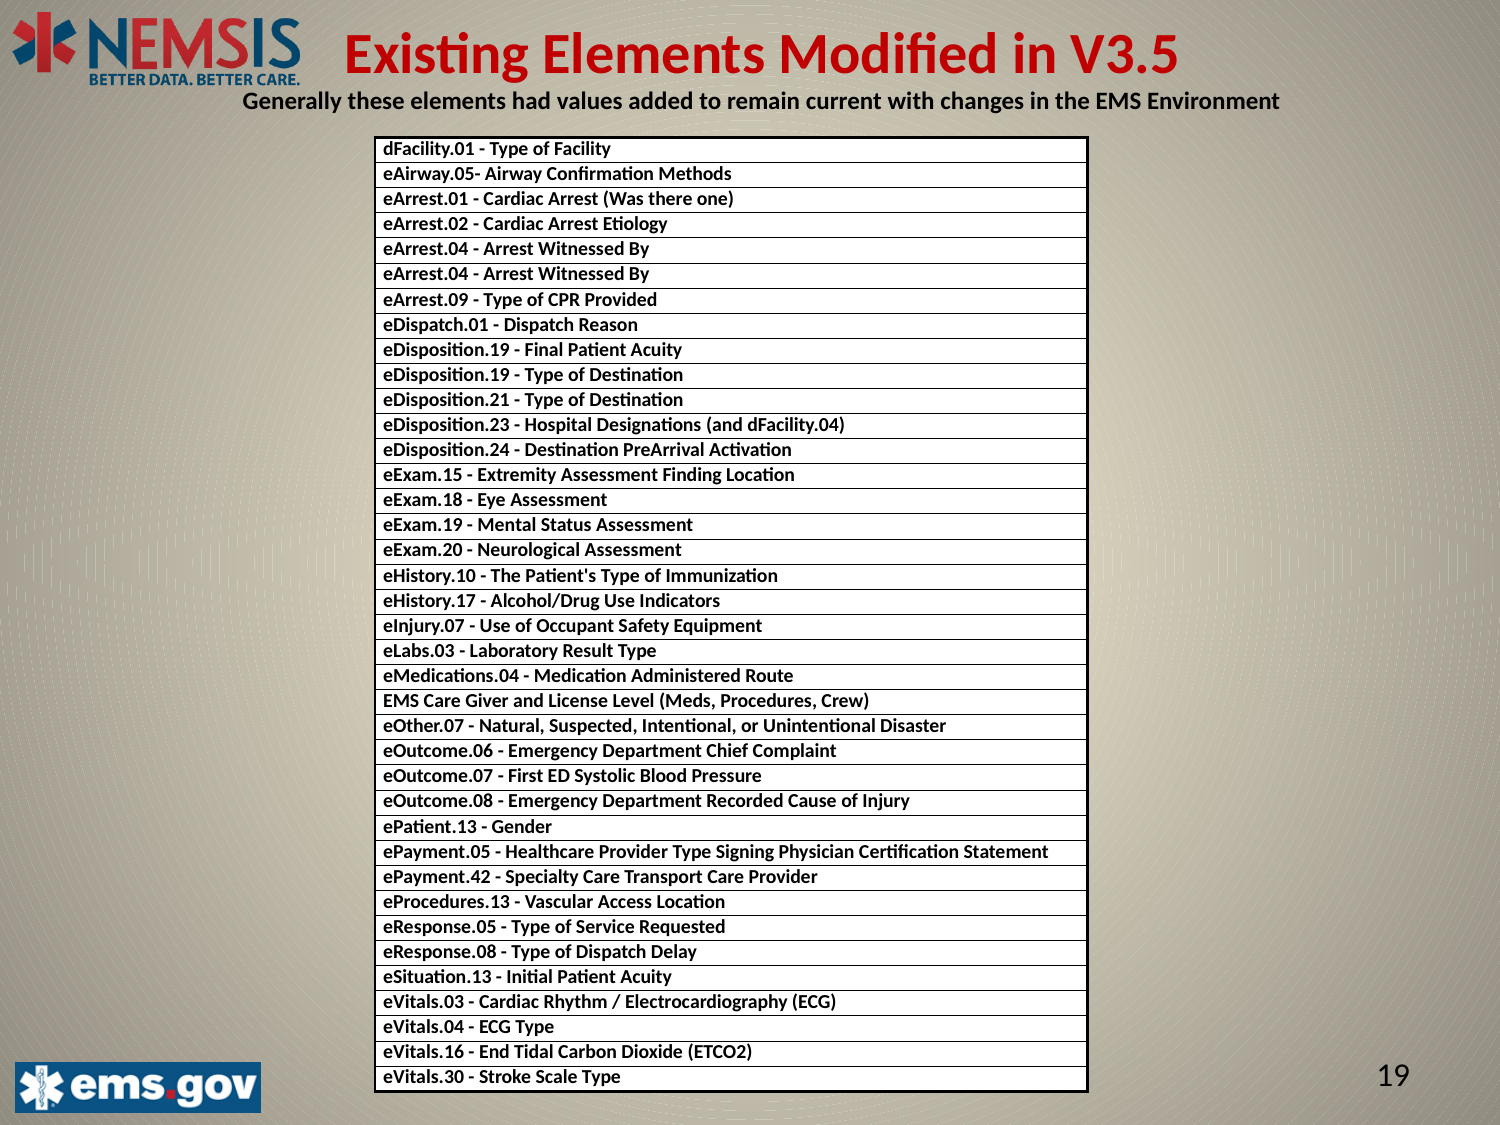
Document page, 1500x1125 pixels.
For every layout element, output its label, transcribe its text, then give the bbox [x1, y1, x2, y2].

table_cell eVitals.30 - Stroke Scale Type [376, 1067, 1086, 1090]
table_cell ePatient.13 - Gender [376, 816, 1086, 840]
table_cell eArrest.09 - Type of CPR Provided [376, 289, 1086, 313]
table_cell eDisposition.19 - Type of Destination [376, 364, 1086, 388]
table_cell eDispatch.01 - Dispatch Reason [376, 314, 1086, 338]
table_cell eArrest.01 - Cardiac Arrest (Was there one) [376, 188, 1086, 212]
table_cell eAirway.05- Airway Confirmation Methods [376, 163, 1086, 187]
table_cell EMS Care Giver and License Level (Meds, Procedures, Crew) [376, 690, 1086, 714]
table_cell ePayment.42 - Specialty Care Transport Care Provider [376, 866, 1086, 890]
table_cell eVitals.04 - ECG Type [376, 1016, 1086, 1041]
table_cell eVitals.03 - Cardiac Rhythm / Electrocardiography (ECG) [376, 991, 1086, 1015]
table_cell eDisposition.19 - Final Patient Acuity [376, 339, 1086, 363]
title Existing Elements Modified in V3.5 Generally these elements had values added to remain current with changes in the EMS Environment [187, 0, 1338, 155]
table_cell eOther.07 - Natural, Suspected, Intentional, or Unintentional Disaster [376, 715, 1086, 739]
table_cell eArrest.04 - Arrest Witnessed By [376, 264, 1086, 288]
table_cell eDisposition.24 - Destination PreArrival Activation [376, 439, 1086, 463]
table_cell eExam.20 - Neurological Assessment [376, 540, 1086, 564]
table_cell eResponse.08 - Type of Dispatch Delay [376, 941, 1086, 965]
table_cell eMedications.04 - Medication Administered Route [376, 665, 1086, 689]
table_cell ePayment.05 - Healthcare Provider Type Signing Physician Certification Statement [376, 841, 1086, 865]
table_cell eOutcome.07 - First ED Systolic Blood Pressure [376, 765, 1086, 790]
picture [12, 12, 187, 89]
table_cell eDisposition.21 - Type of Destination [376, 389, 1086, 413]
table_cell eArrest.02 - Cardiac Arrest Etiology [376, 213, 1086, 237]
table_cell eOutcome.06 - Emergency Department Chief Complaint [376, 740, 1086, 764]
table_cell eLabs.03 - Laboratory Result Type [376, 640, 1086, 664]
table_header dFacility.01 - Type of Facility [376, 139, 1086, 162]
table_cell eProcedures.13 - Vascular Access Location [376, 891, 1086, 915]
table_cell eExam.19 - Mental Status Assessment [376, 514, 1086, 539]
table_cell eVitals.16 - End Tidal Carbon Dioxide (ETCO2) [376, 1042, 1086, 1066]
table_cell eHistory.17 - Alcohol/Drug Use Indicators [376, 590, 1086, 614]
table_cell eOutcome.08 - Emergency Department Recorded Cause of Injury [376, 791, 1086, 815]
picture [15, 1062, 261, 1113]
table_cell eResponse.05 - Type of Service Requested [376, 916, 1086, 940]
table_cell eSituation.13 - Initial Patient Acuity [376, 966, 1086, 990]
table_cell eArrest.04 - Arrest Witnessed By [376, 238, 1086, 263]
table_cell eExam.18 - Eye Assessment [376, 489, 1086, 513]
slide_number 19 [1074, 1042, 1425, 1103]
table_cell eInjury.07 - Use of Occupant Safety Equipment [376, 615, 1086, 639]
table_cell eHistory.10 - The Patient's Type of Immunization [376, 565, 1086, 589]
table_cell eDisposition.23 - Hospital Designations (and dFacility.04) [376, 414, 1086, 438]
table_cell eExam.15 - Extremity Assessment Finding Location [376, 464, 1086, 488]
